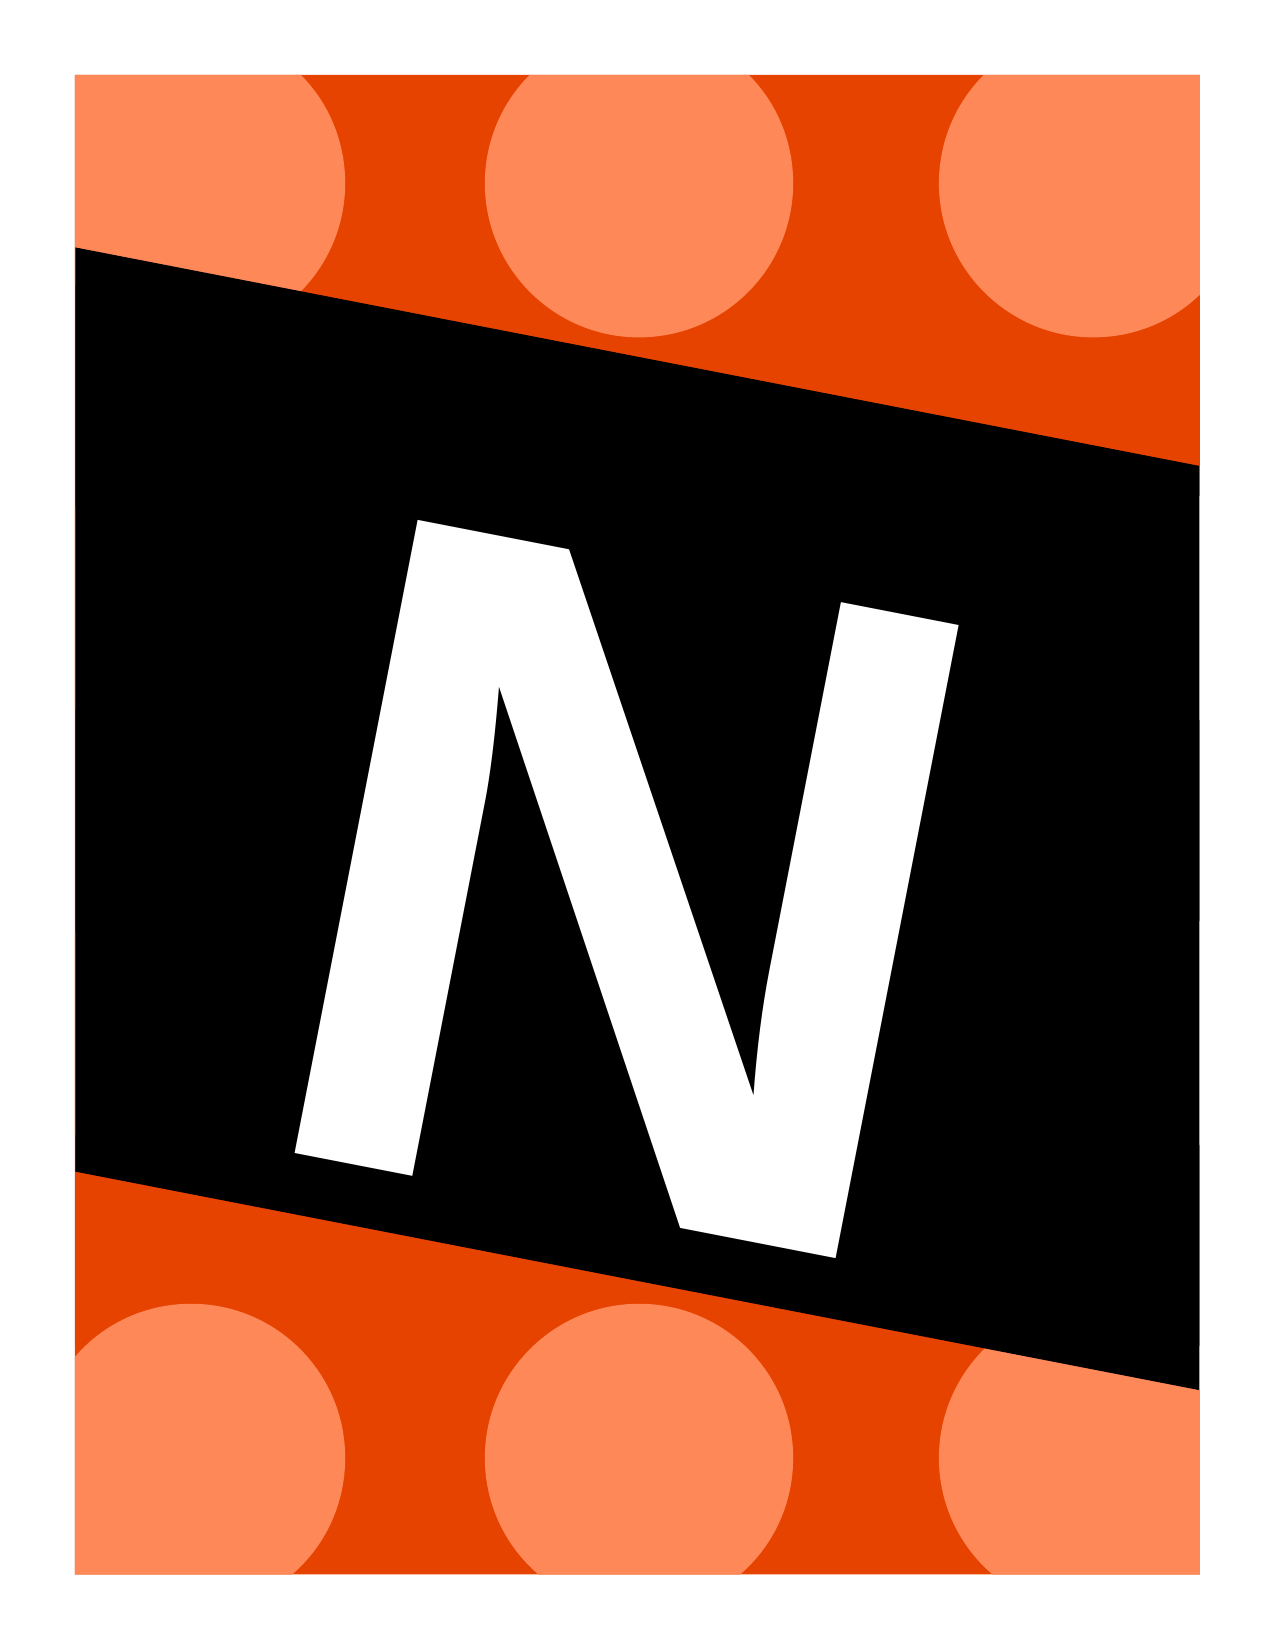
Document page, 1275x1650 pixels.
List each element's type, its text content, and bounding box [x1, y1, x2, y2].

title n [22, 225, 1253, 1451]
